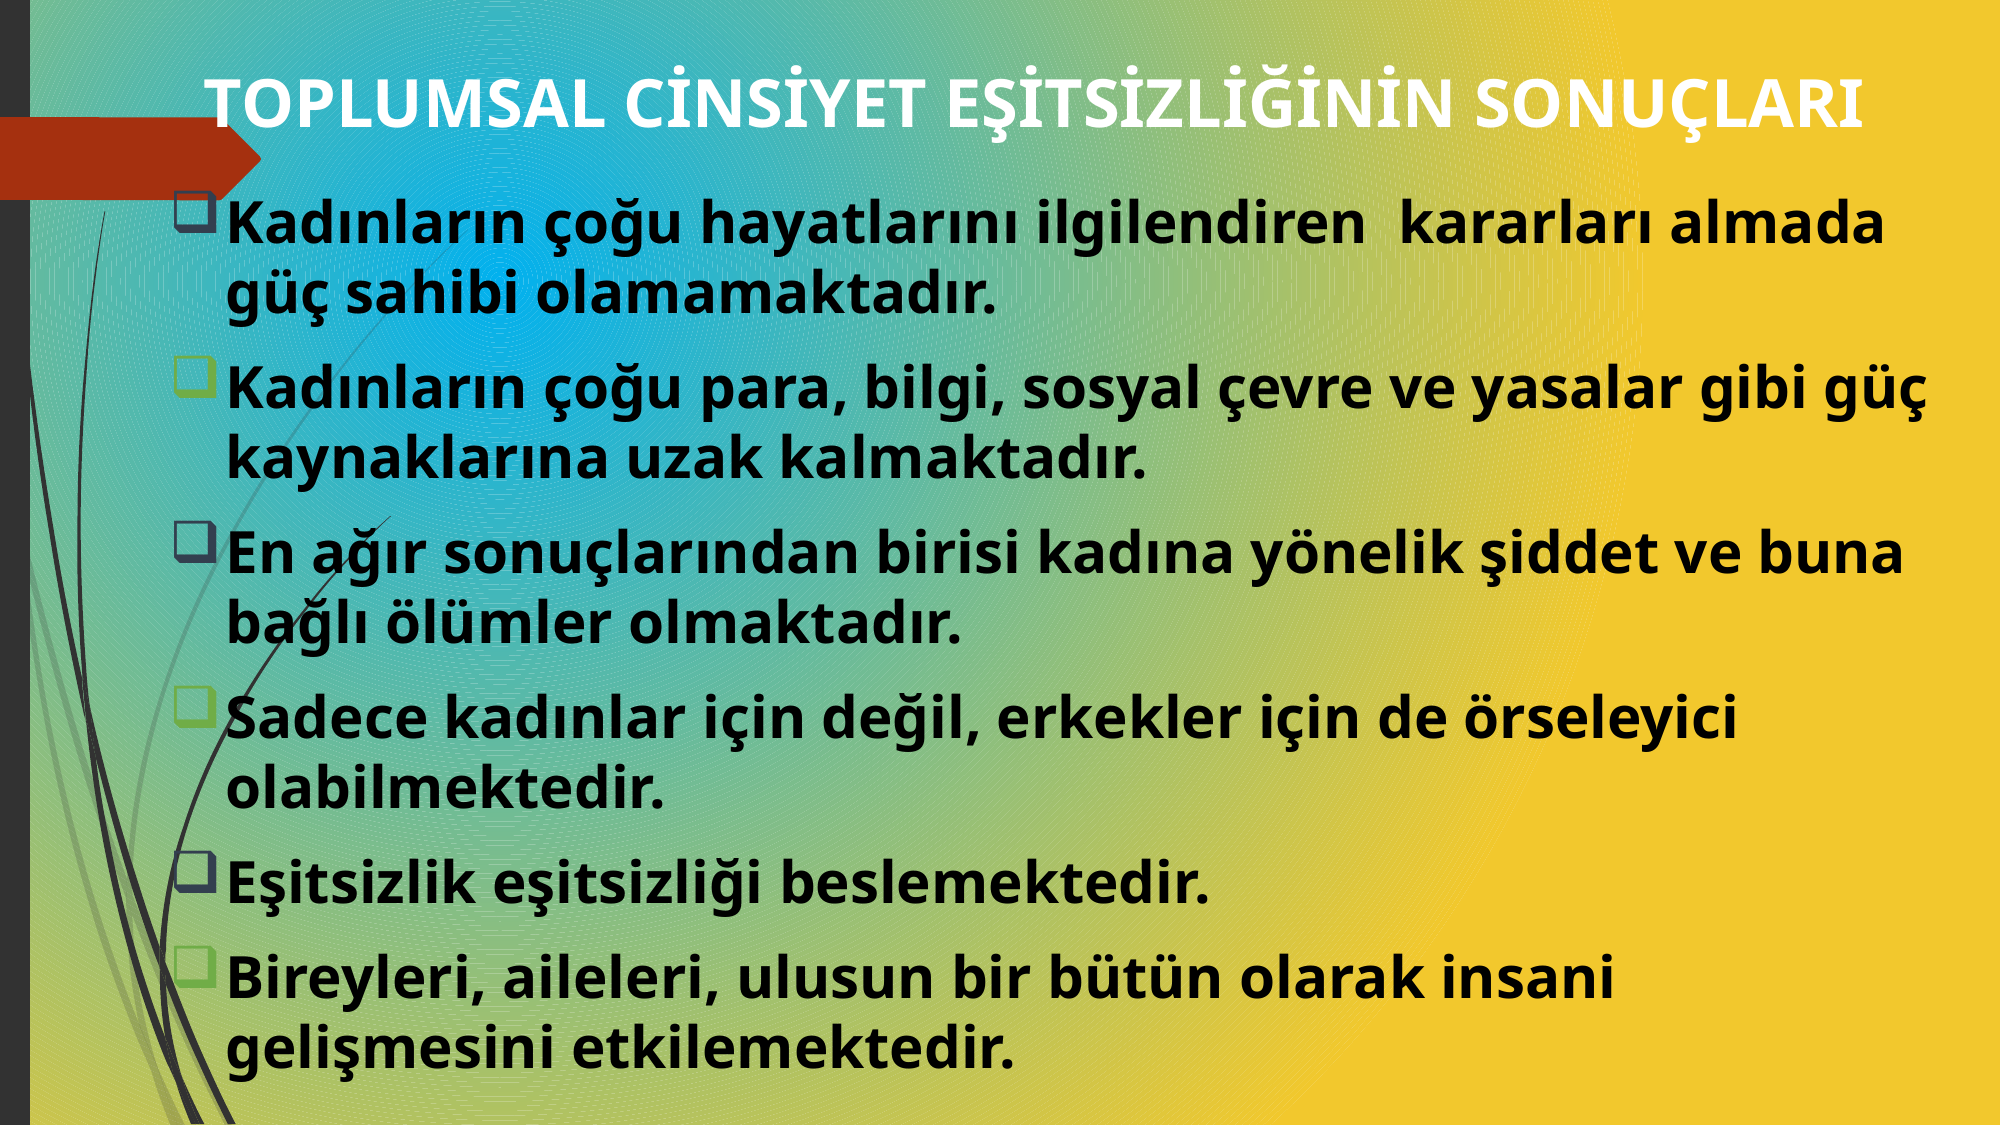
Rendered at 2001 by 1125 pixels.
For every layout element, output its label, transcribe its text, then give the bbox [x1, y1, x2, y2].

text_box Kadınların çoğu hayatlarını ilgilendiren kararları almada güç sahibi olamamaktadır. Kadınların çoğu para, bilgi, sosyal çevre ve yasalar gibi güç kaynaklarına uzak kalmaktadır. En ağır sonuçlarından birisi kadına yönelik şiddet ve buna bağlı ölümler olmaktadır. Sadece kadınlar için değil, erkekler için de örseleyici olabilmektedir. Eşitsizlik eşitsizliği beslemektedir. Bireyleri, aileleri, ulusun bir bütün olarak insani gelişmesini etkilemektedir. [154, 177, 1945, 1088]
text_box TOPLUMSAL CİNSİYET EŞİTSİZLİĞİNİN SONUÇLARI [74, 53, 1882, 149]
